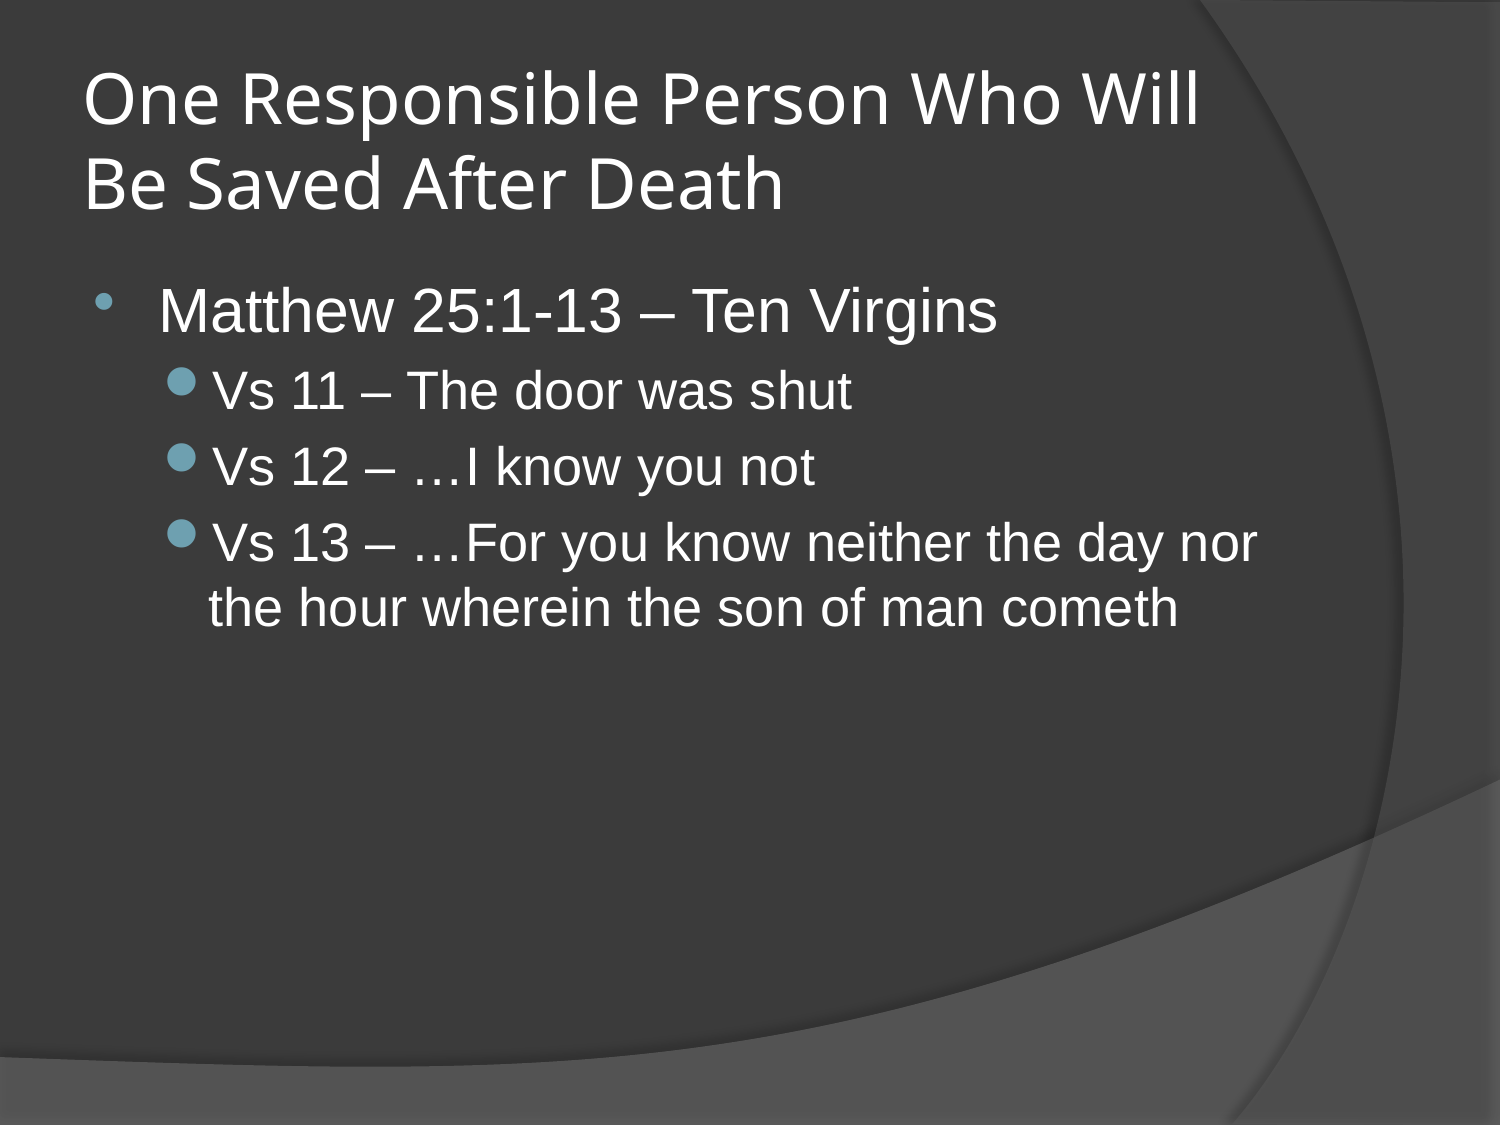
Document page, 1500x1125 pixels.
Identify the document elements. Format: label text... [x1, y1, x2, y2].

list Matthew 25:1-13 – Ten Virgins Vs 11 – The door was shut Vs 12 – …I know you not Vs 13 – …For you know neither the day nor the hour wherein the son of man cometh [75, 262, 1300, 1005]
title One Responsible Person Who Will Be Saved After Death [75, 45, 1300, 233]
